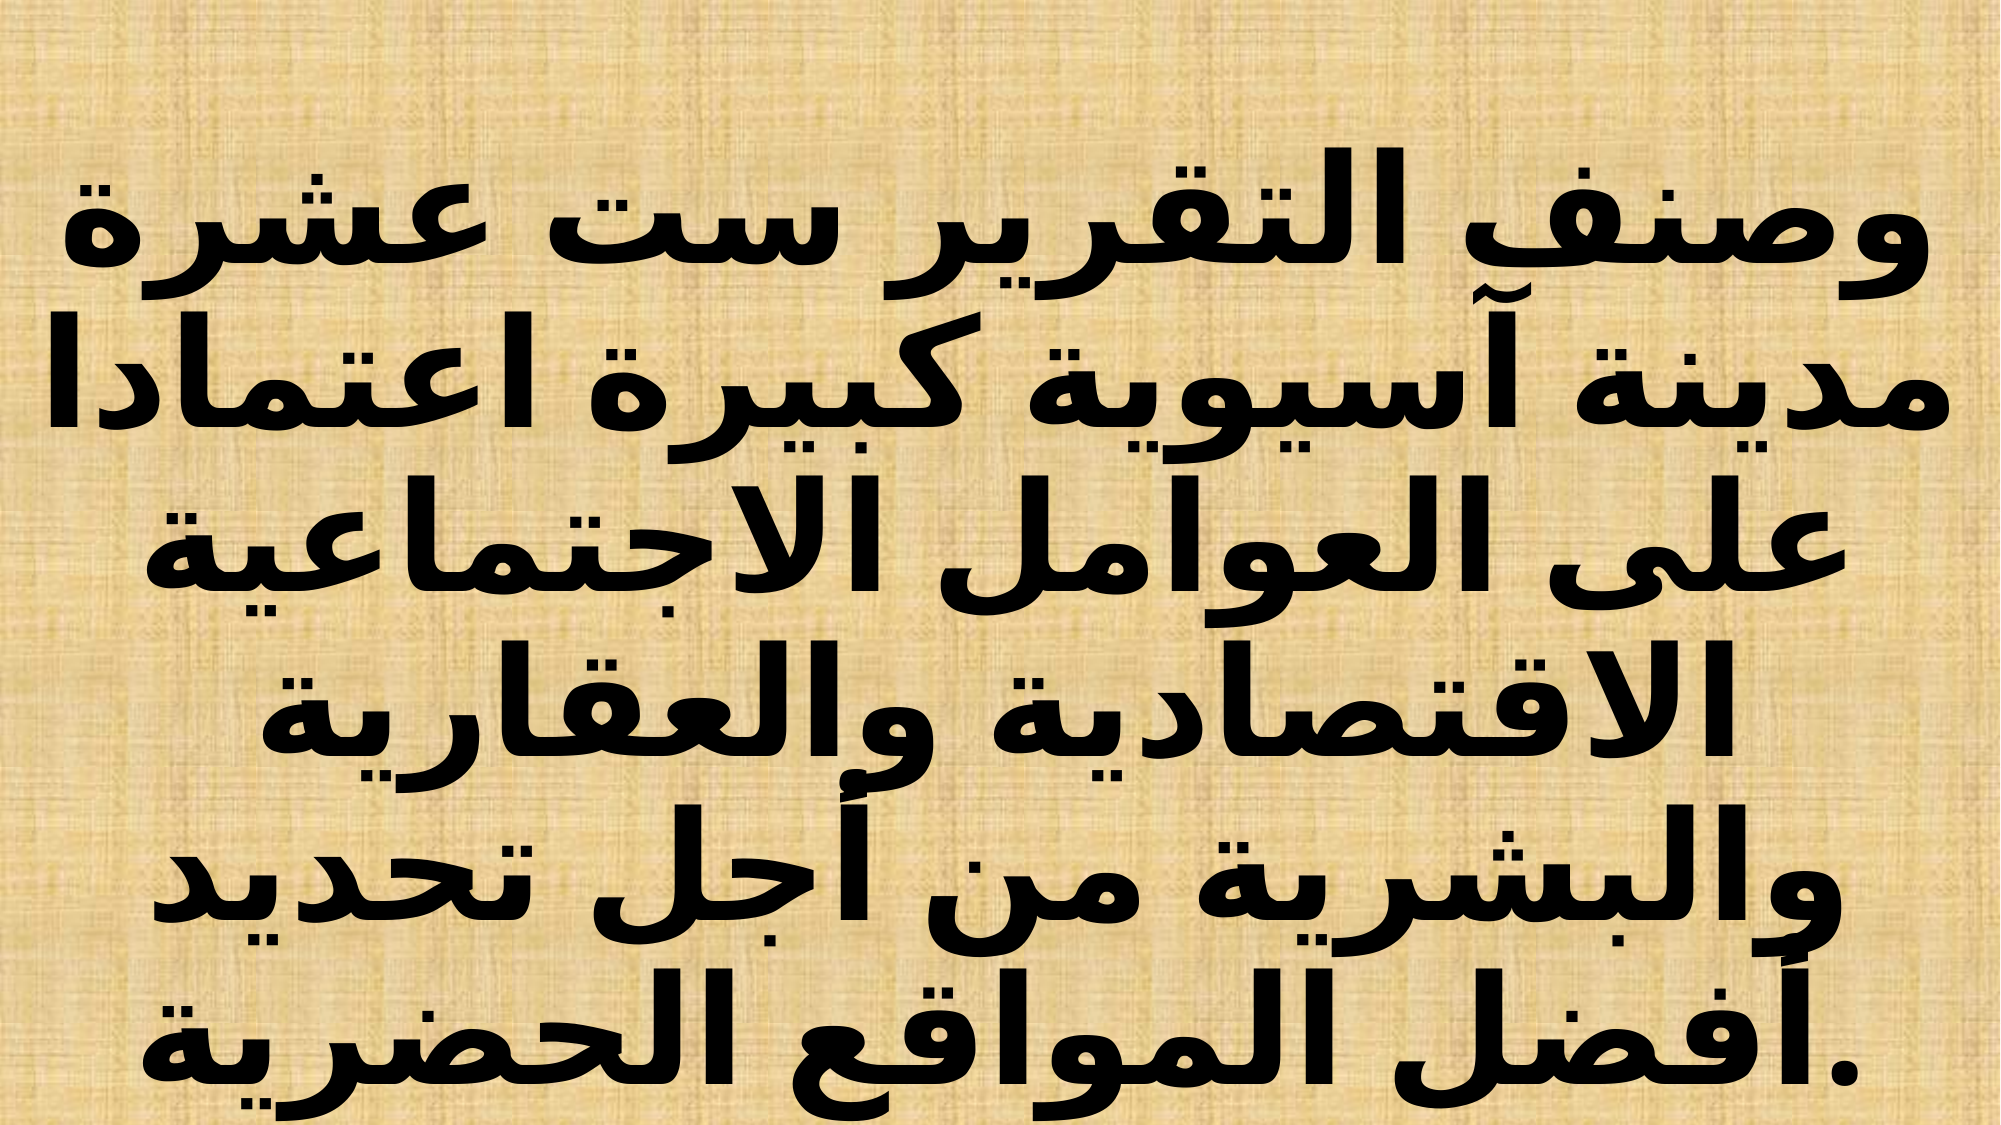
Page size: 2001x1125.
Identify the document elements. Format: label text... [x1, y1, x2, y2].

title وصنف التقرير ست عشرة مدينة آسيوية كبيرة اعتمادا على العوامل الاجتماعية الاقتصادية والعقارية والبشرية من أجل تحديد أفضل المواقع الحضرية. [0, 0, 2000, 1125]
